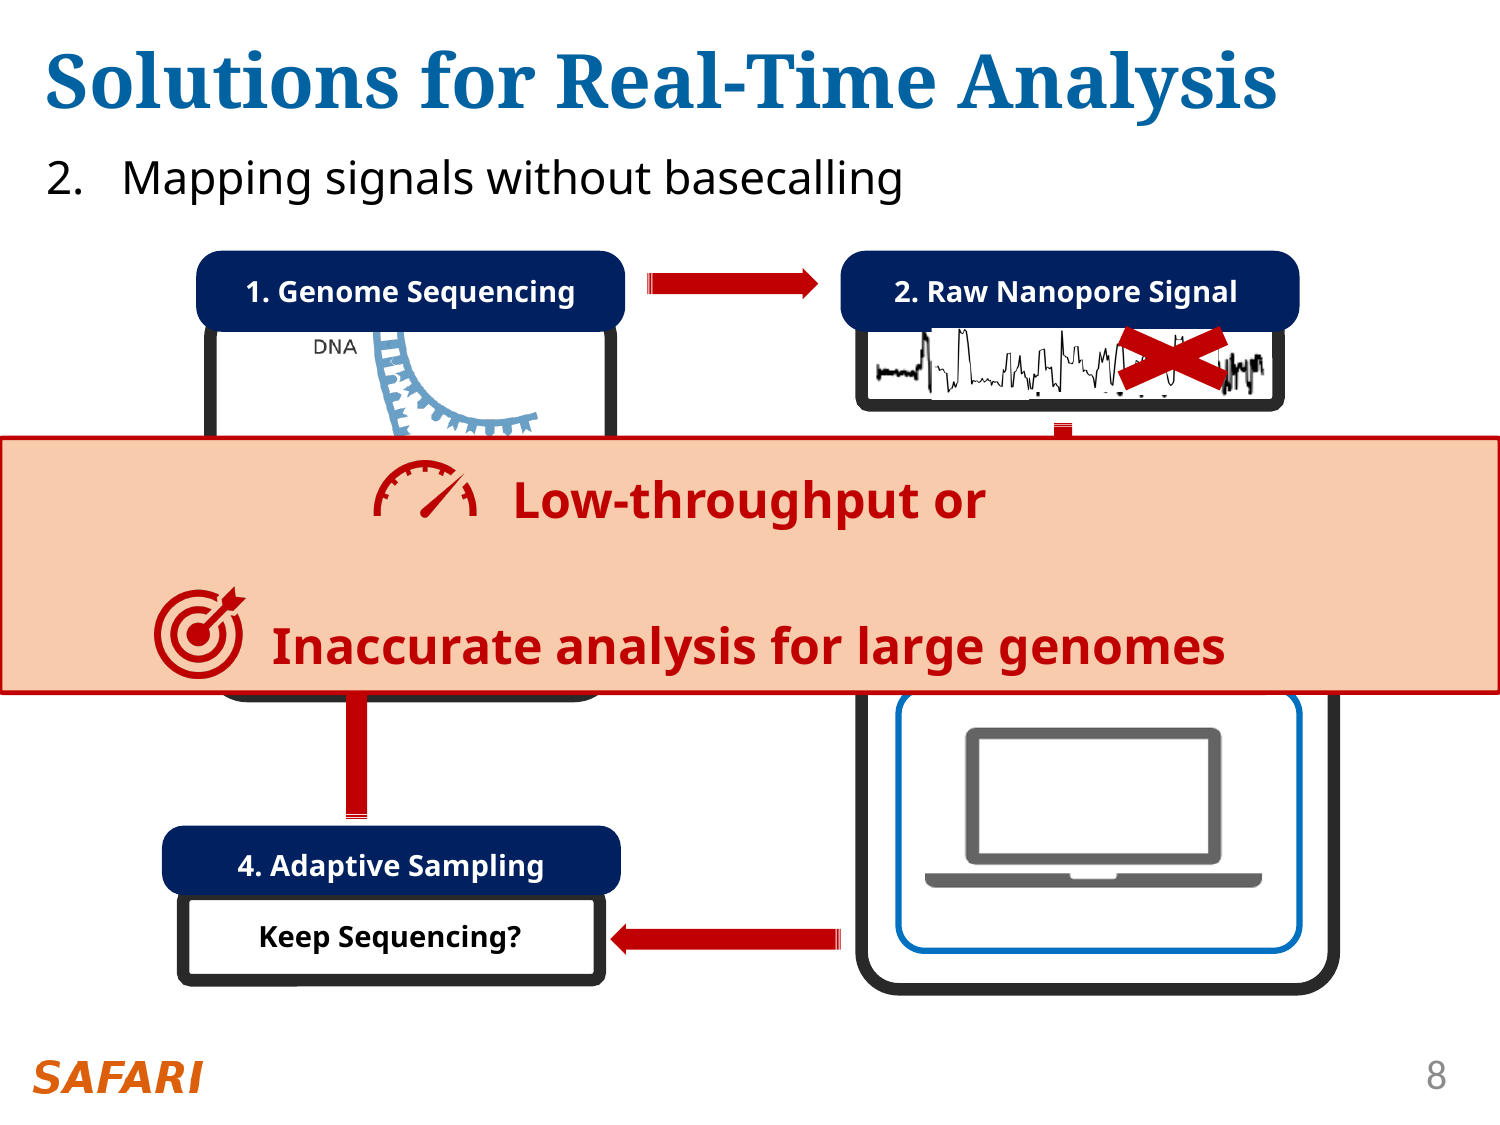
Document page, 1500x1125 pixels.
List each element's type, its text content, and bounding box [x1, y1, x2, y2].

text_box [161, 825, 621, 981]
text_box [840, 250, 1300, 406]
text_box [196, 693, 626, 697]
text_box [0, 432, 1500, 693]
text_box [196, 250, 626, 432]
text_box [345, 697, 369, 820]
picture [931, 328, 1218, 400]
picture [31, 1051, 209, 1104]
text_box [897, 693, 1300, 951]
text_box [646, 265, 820, 302]
text_box [1053, 422, 1074, 432]
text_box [840, 693, 1354, 990]
title Solutions for Real-Time Analysis [31, 15, 1475, 141]
text_box [621, 921, 840, 958]
list Mapping signals without basecalling [31, 141, 1487, 277]
